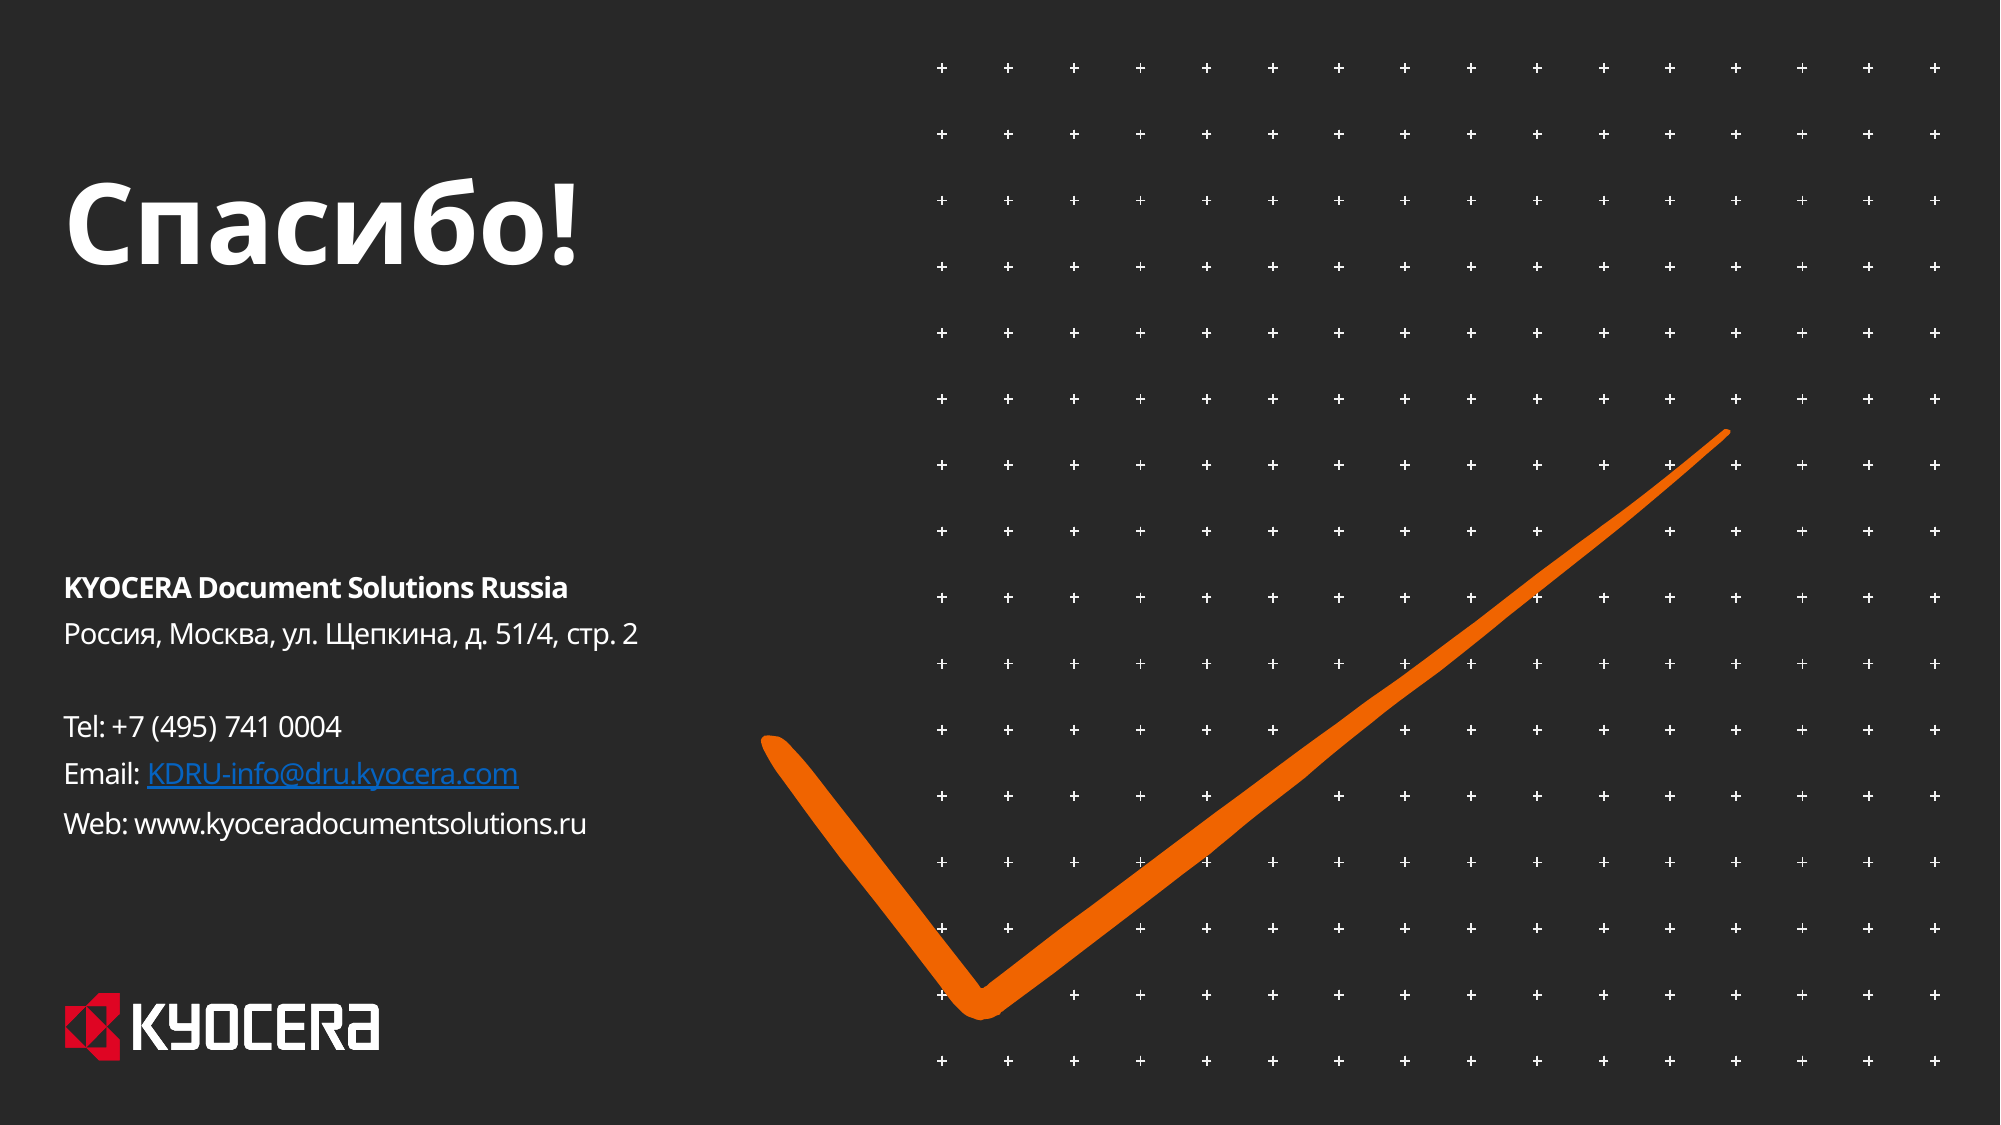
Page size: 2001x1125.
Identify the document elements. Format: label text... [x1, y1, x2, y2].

text_box Спасибо! [63, 125, 833, 490]
text_box [760, 429, 1731, 1021]
list KYOCERA Document Solutions Russia Россия, Москва, ул. Щепкина, д. 51/4, стр. 2 Tel: +7 (495) 741 0004 Email: KDRU-info@dru.kyocera.com Web: www.kyoceradocumentsolutions.ru [63, 562, 833, 928]
